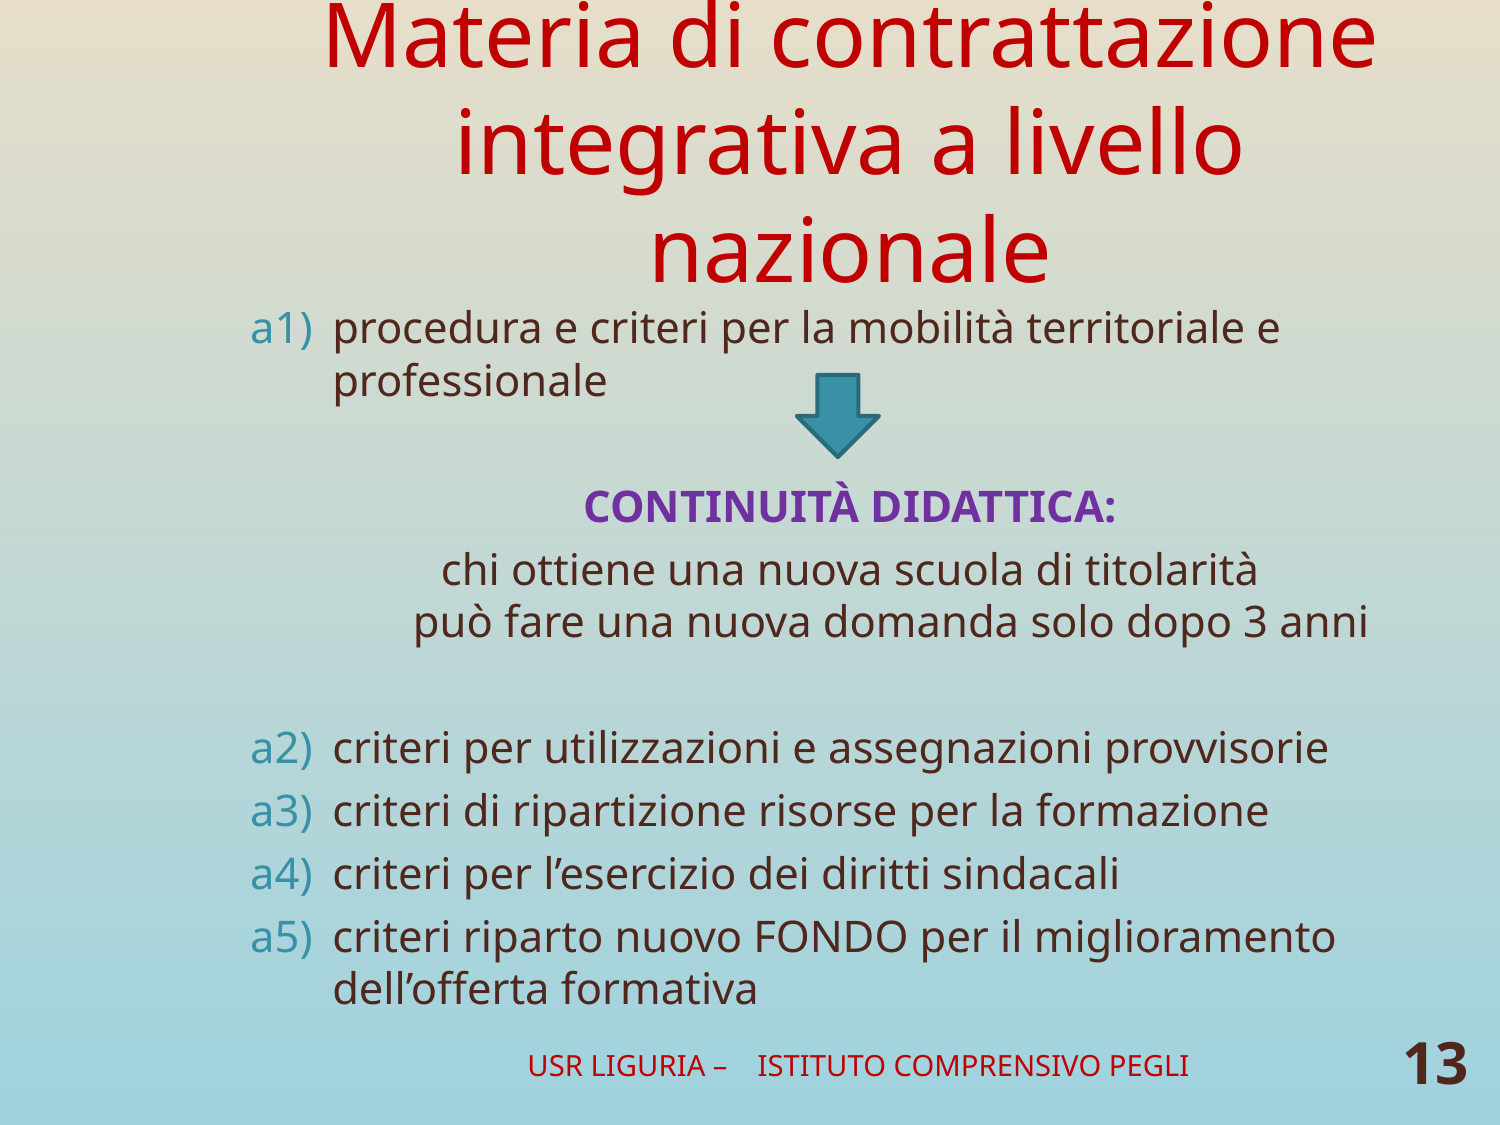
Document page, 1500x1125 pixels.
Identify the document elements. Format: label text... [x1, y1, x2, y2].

text_box [794, 372, 881, 460]
footer USR LIGURIA – ISTITUTO COMPRENSIVO PEGLI [304, 1034, 1413, 1090]
list a1) procedura e criteri per la mobilità territoriale e professionale CONTINUITÀ DIDATTICA: chi ottiene una nuova scuola di titolarità può fare una nuova domanda solo dopo 3 anni a2) criteri per utilizzazioni e assegnazioni provvisorie a3) criteri di ripartizione risorse per la formazione a4) criteri per l’esercizio dei diritti sindacali a5) criteri riparto nuovo FONDO per il miglioramento dell’offerta formativa [235, 292, 1466, 1025]
title Materia di contrattazione integrativa a livello nazionale [235, 45, 1466, 233]
slide_number 13 [1382, 1034, 1488, 1113]
